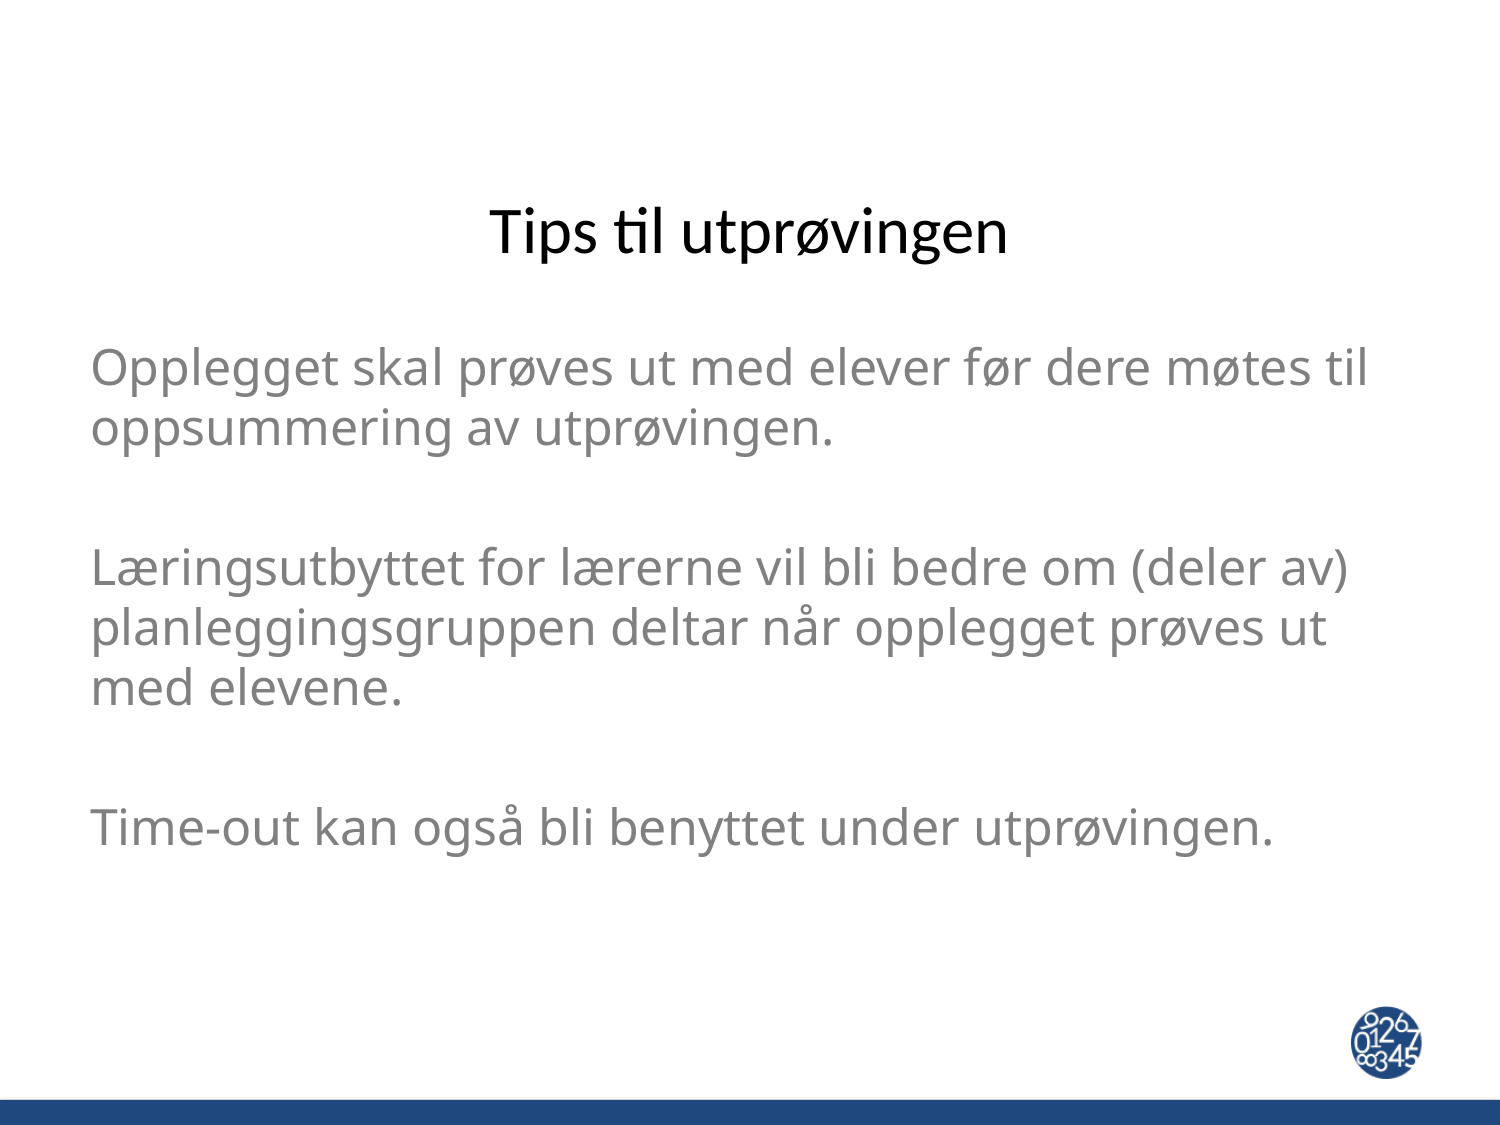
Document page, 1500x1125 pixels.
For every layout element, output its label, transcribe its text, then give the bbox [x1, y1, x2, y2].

picture [1351, 1006, 1428, 1079]
list Opplegget skal prøves ut med elever før dere møtes til oppsummering av utprøvingen. Læringsutbyttet for lærerne vil bli bedre om (deler av) planleggingsgruppen deltar når opplegget prøves ut med elevene. Time-out kan også bli benyttet under utprøvingen. [75, 328, 1425, 1075]
title Tips til utprøvingen [75, 150, 1425, 303]
